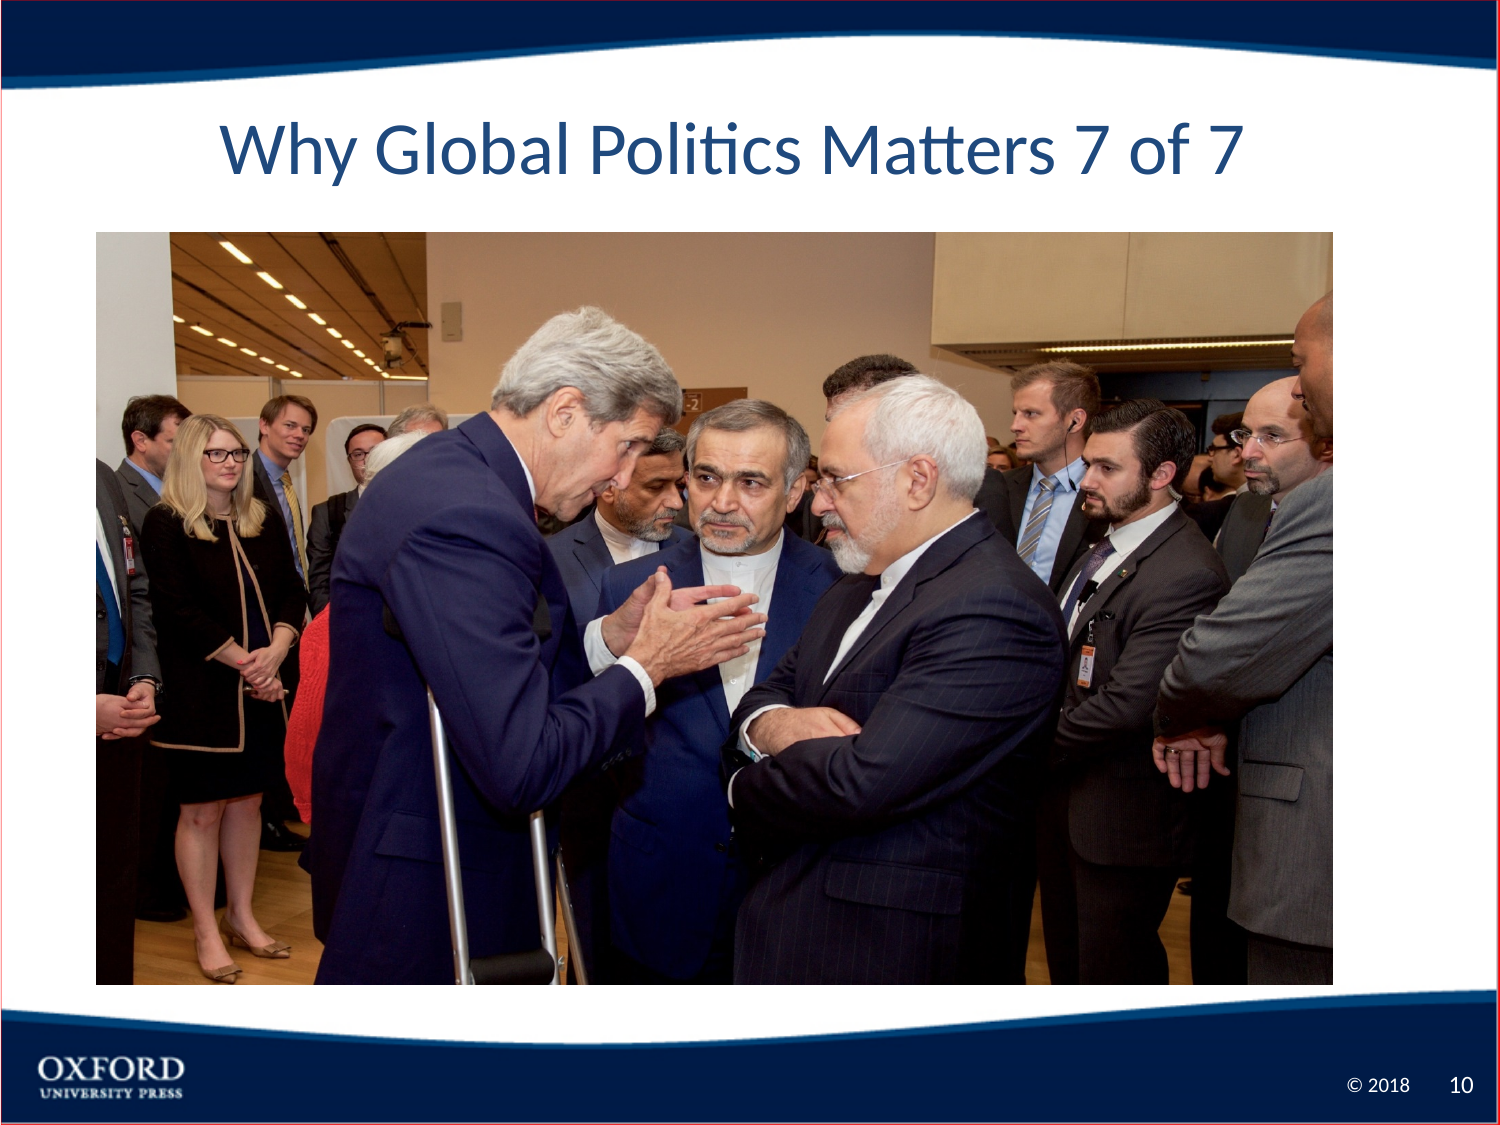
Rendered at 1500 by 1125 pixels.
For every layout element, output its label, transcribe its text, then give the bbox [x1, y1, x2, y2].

text_box Why Global Politics Matters 7 of 7 [37, 71, 1462, 219]
picture [0, 0, 1500, 1125]
